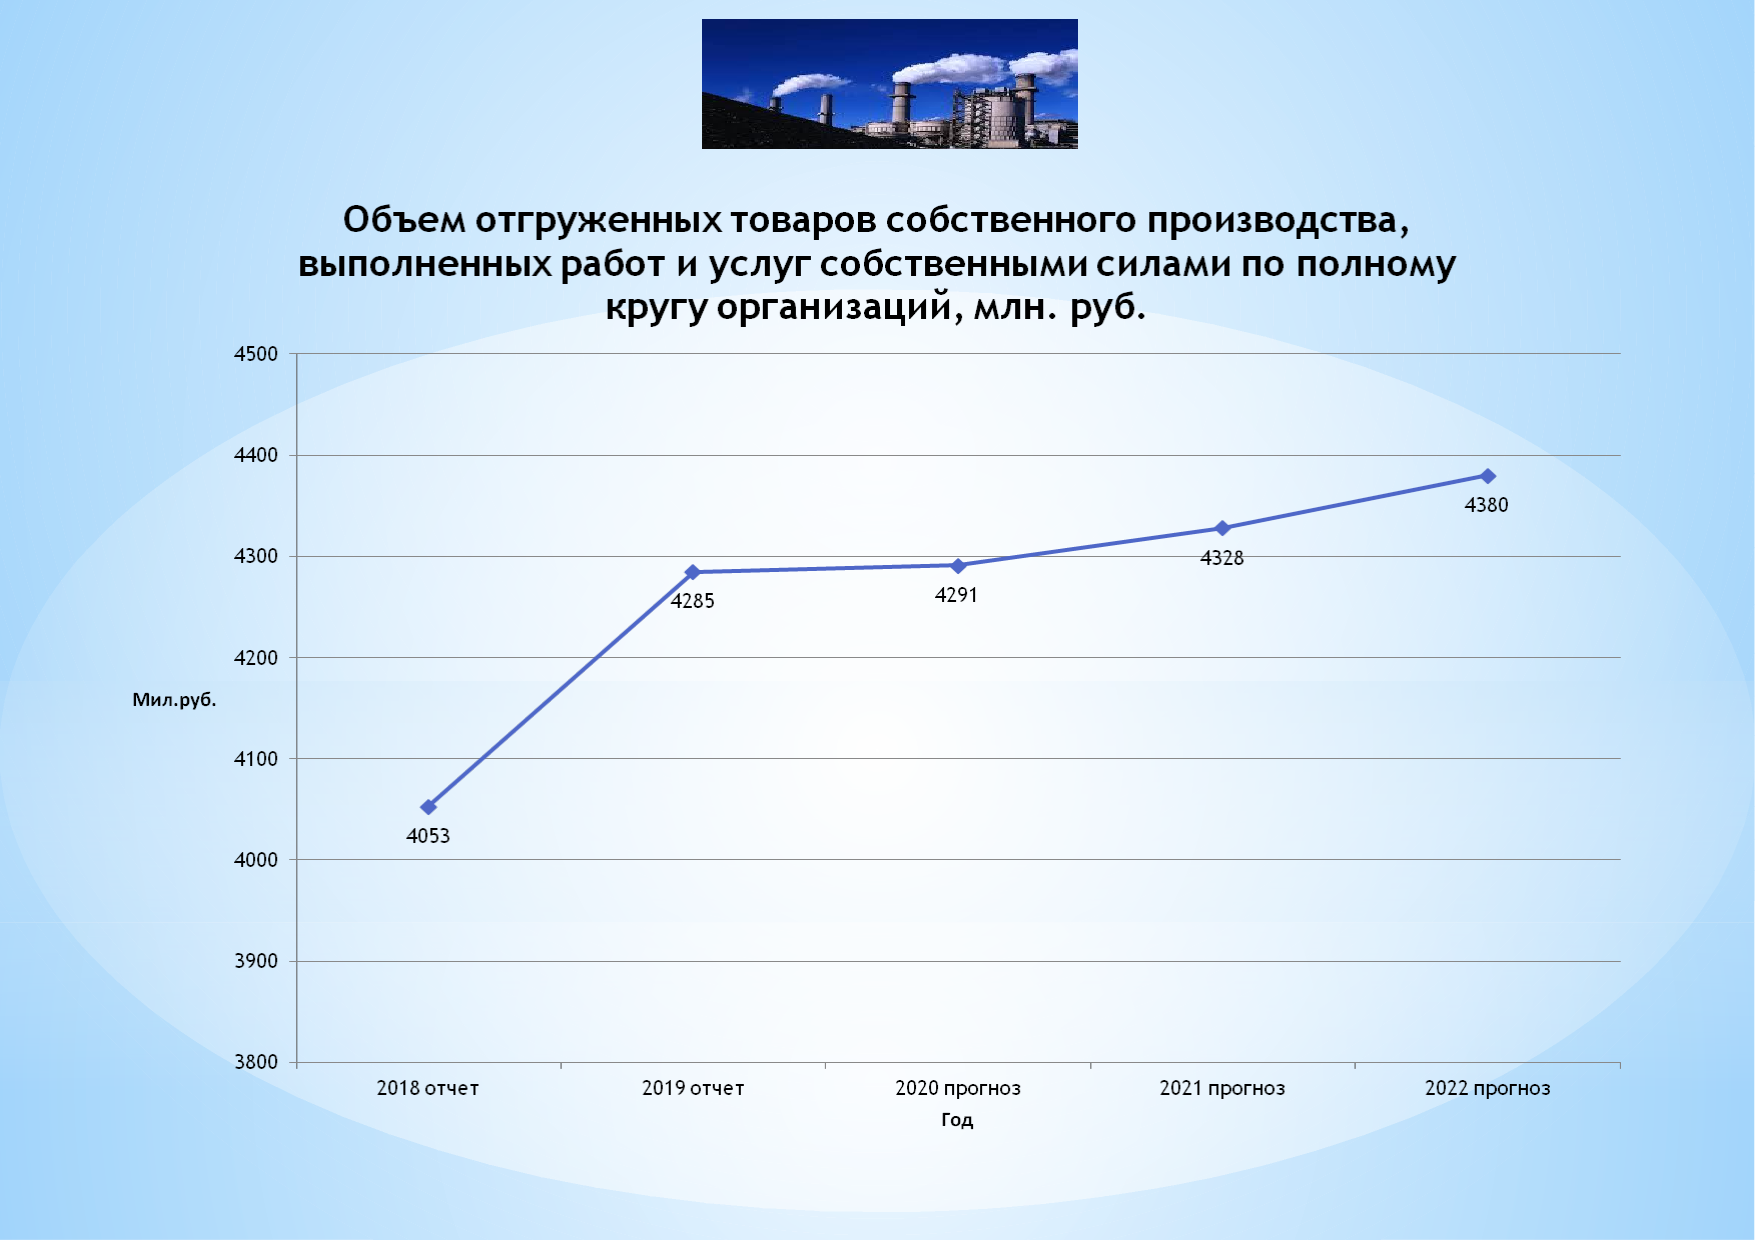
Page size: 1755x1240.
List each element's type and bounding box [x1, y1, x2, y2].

text_box [103, 172, 1651, 1166]
text_box [88, 19, 1715, 182]
picture [701, 18, 1078, 150]
